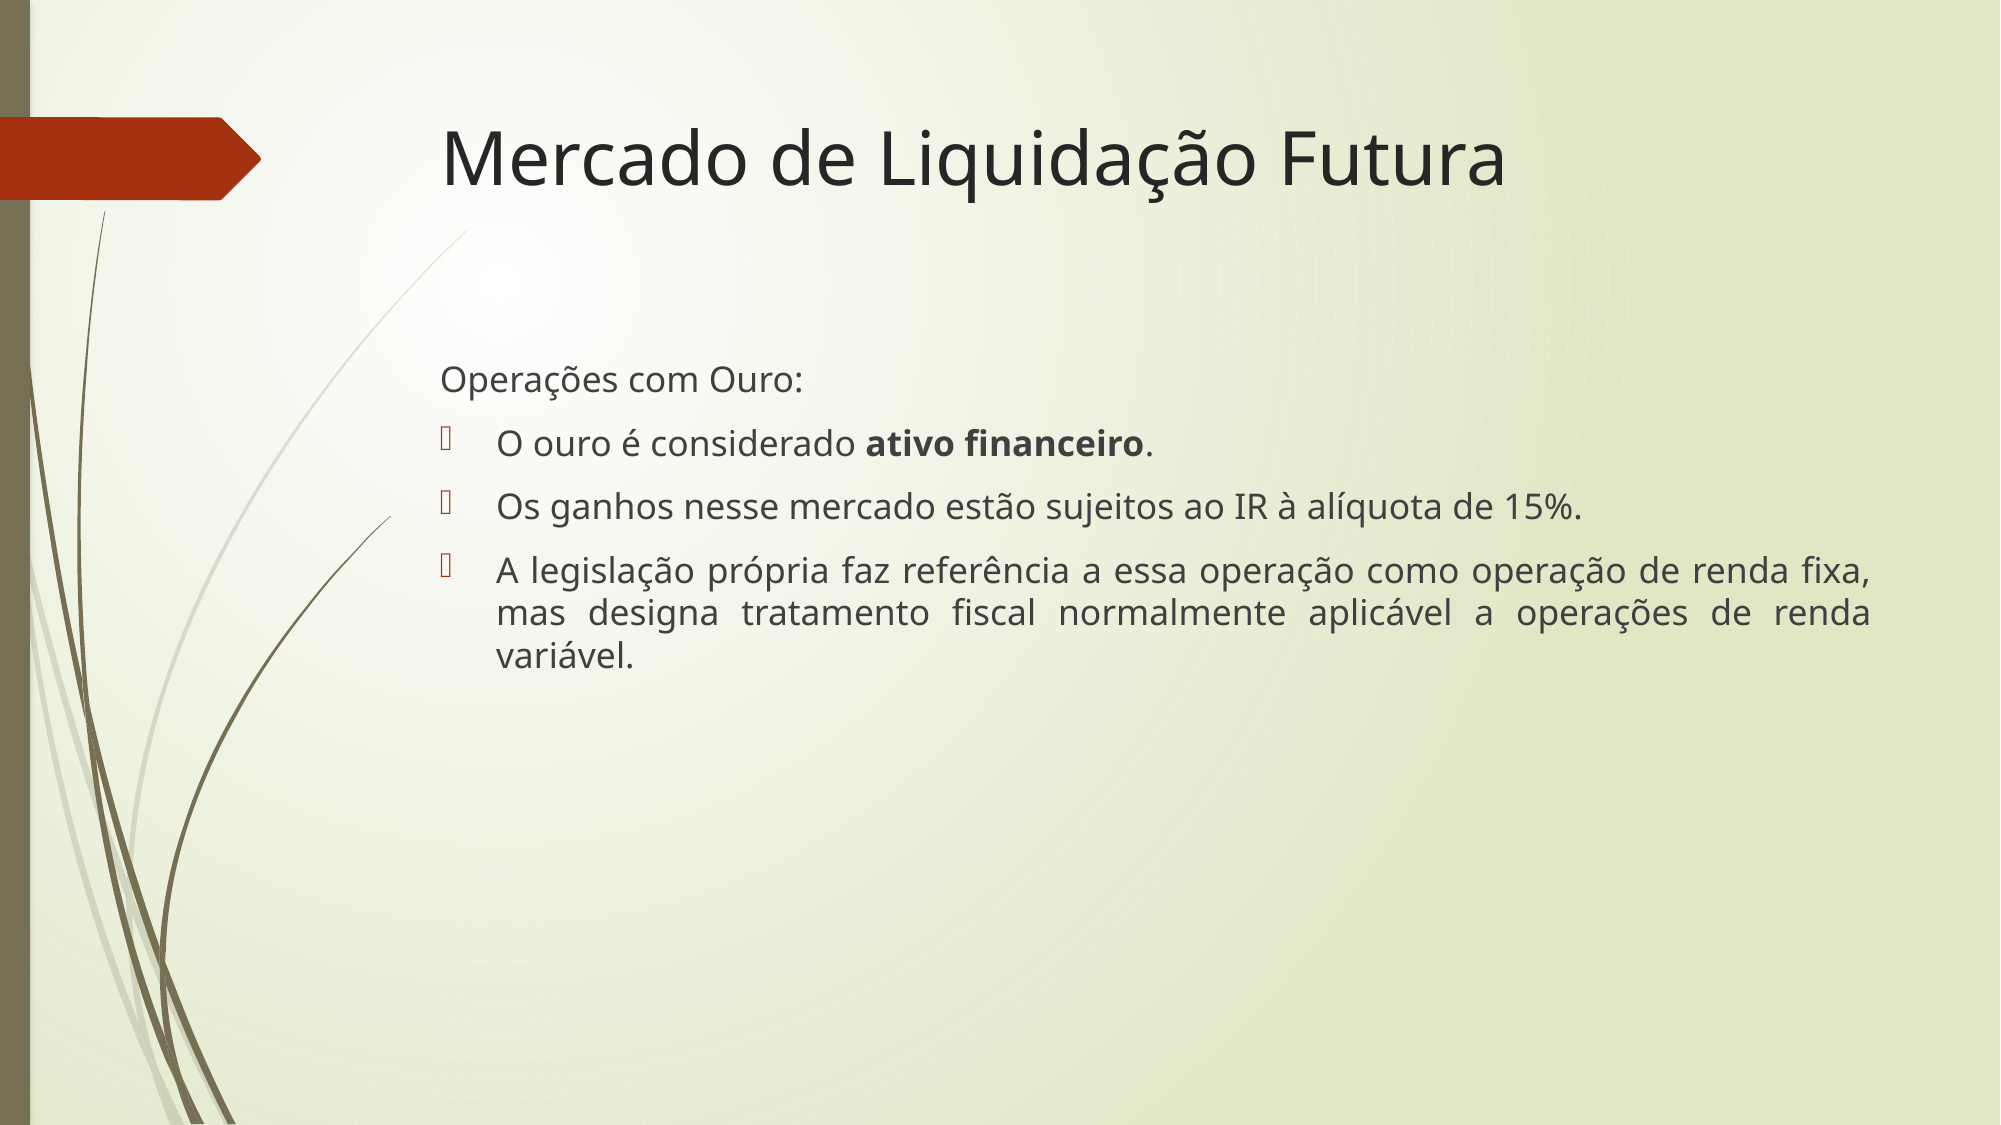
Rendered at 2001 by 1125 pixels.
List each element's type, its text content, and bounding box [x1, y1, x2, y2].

title Mercado de Liquidação Futura [425, 102, 1888, 313]
list Operações com Ouro: O ouro é considerado ativo financeiro. Os ganhos nesse mercado estão sujeitos ao IR à alíquota de 15%. A legislação própria faz referência a essa operação como operação de renda fixa, mas designa tratamento fiscal normalmente aplicável a operações de renda variável. [424, 350, 1888, 970]
